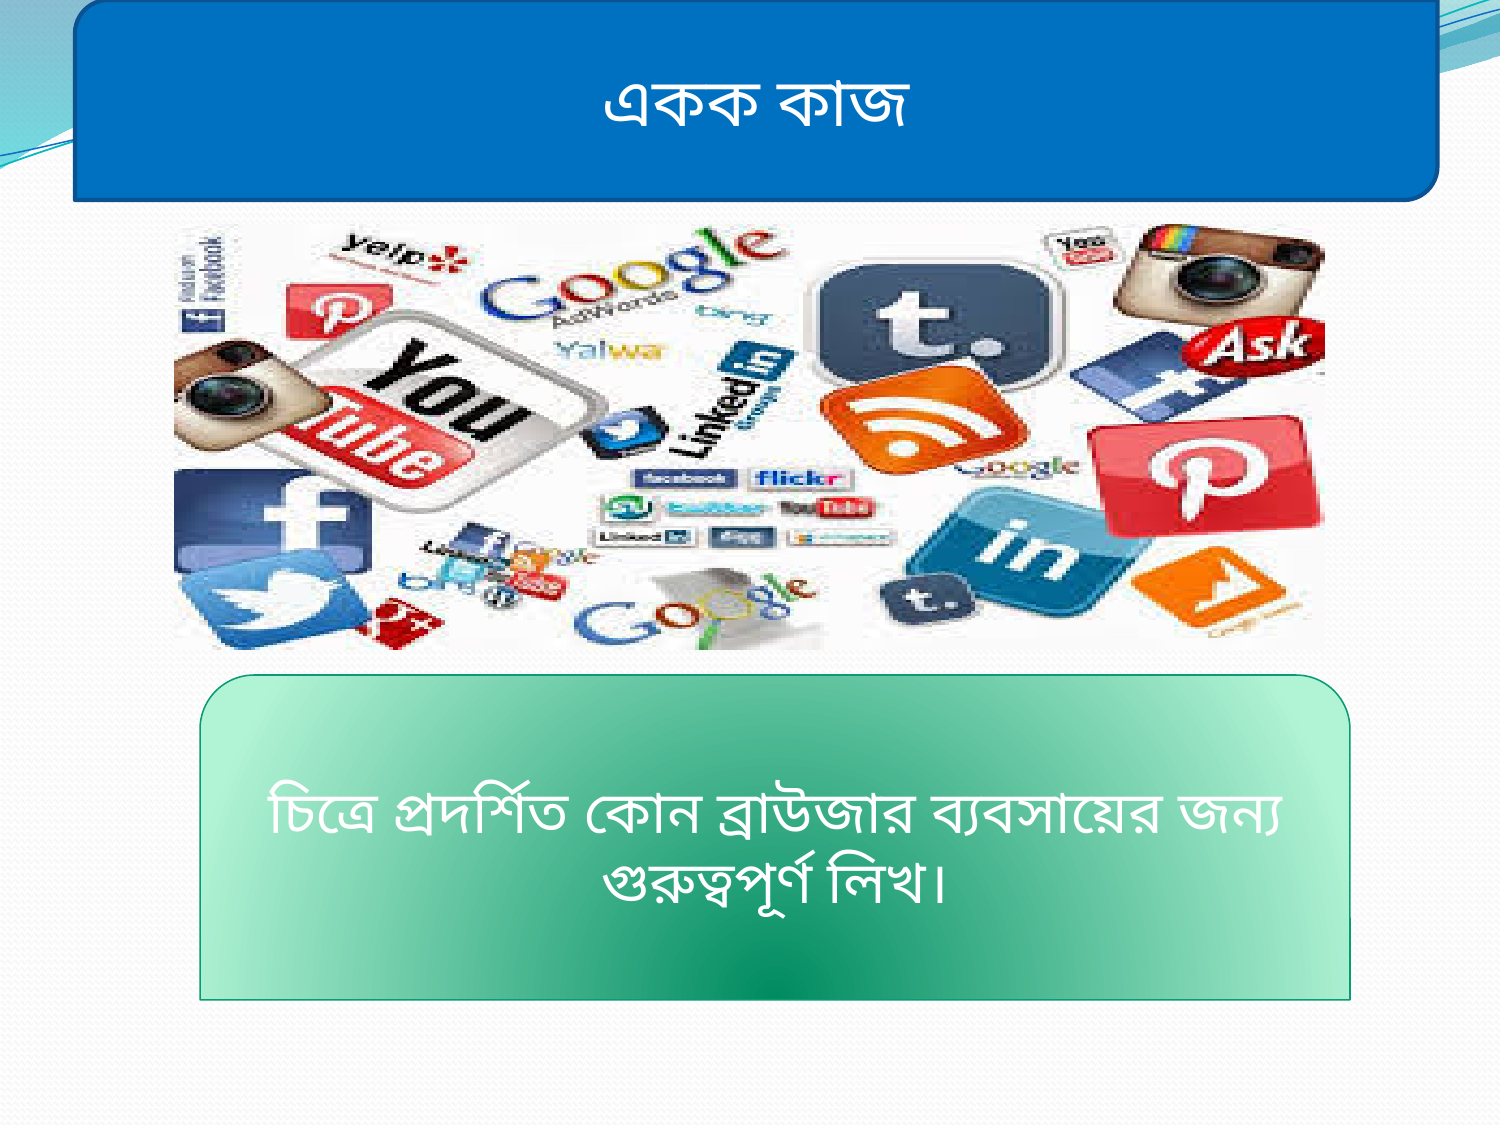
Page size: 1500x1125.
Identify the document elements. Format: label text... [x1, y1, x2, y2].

text_box চিত্রে প্রদর্শিত কোন ব্রাউজার ব্যবসায়ের জন্য গুরুত্বপূর্ণ লিখ। [199, 674, 1351, 1001]
picture [174, 224, 1326, 651]
text_box একক কাজ [72, 0, 1440, 203]
